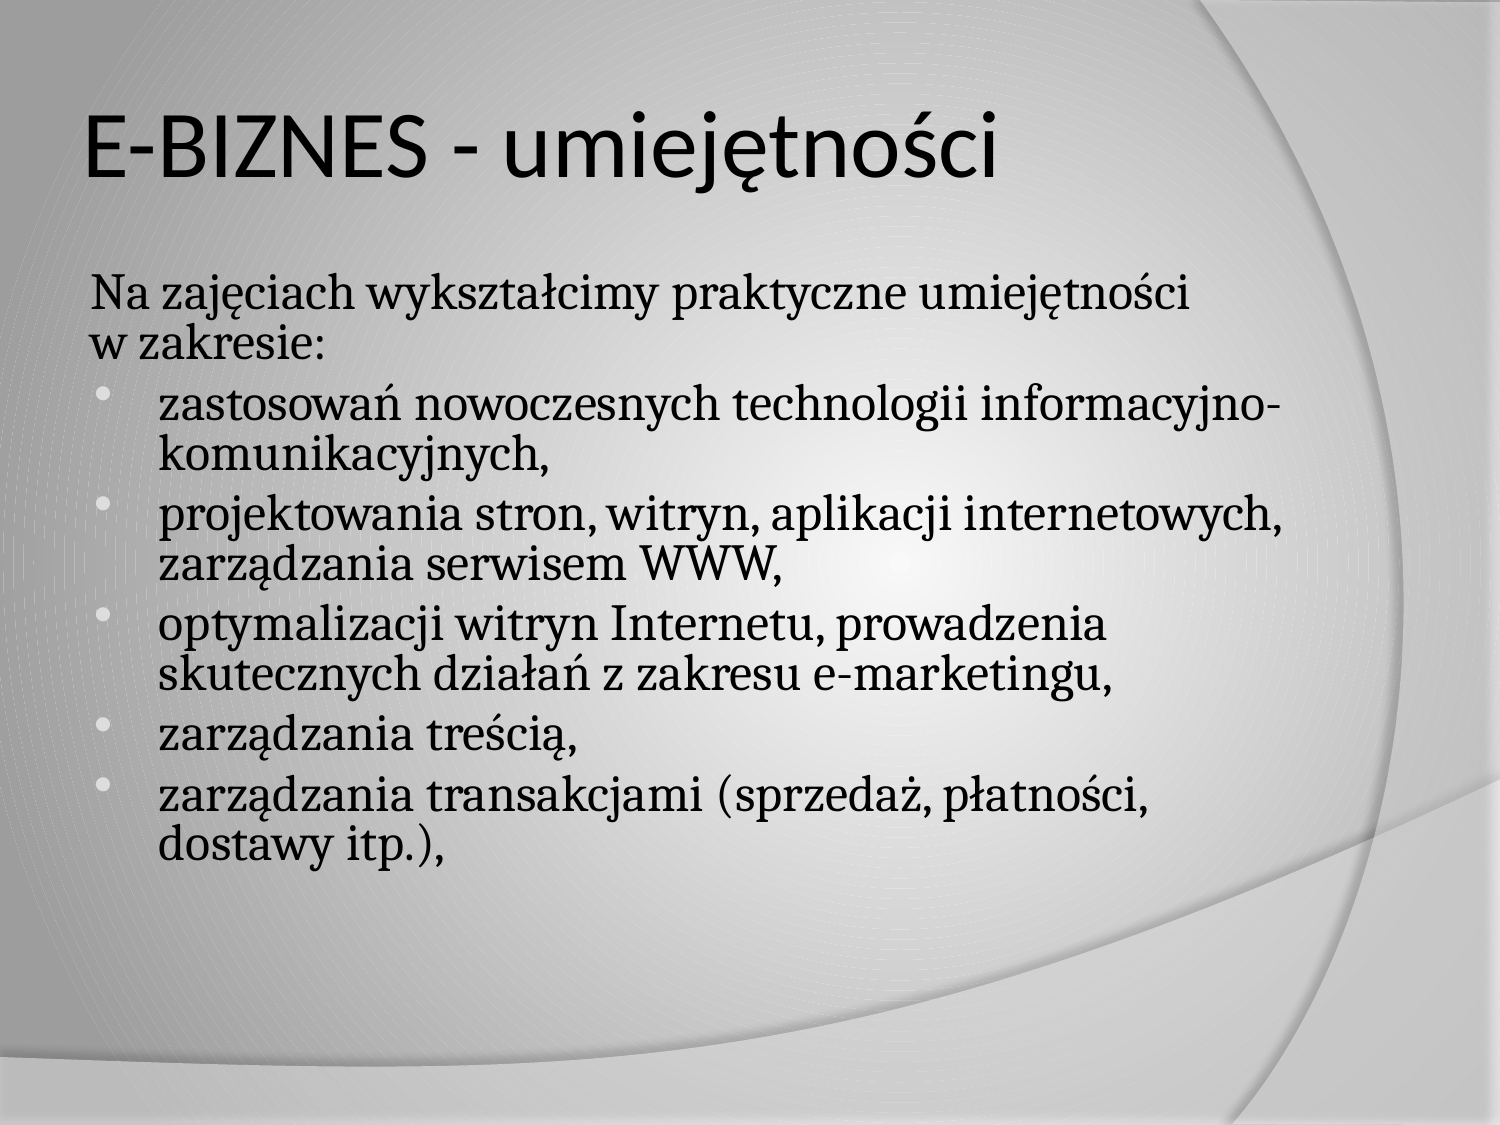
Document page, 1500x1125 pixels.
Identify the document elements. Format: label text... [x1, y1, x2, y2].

list Na zajęciach wykształcimy praktyczne umiejętności w zakresie: zastosowań nowoczesnych technologii informacyjno-komunikacyjnych, projektowania stron, witryn, aplikacji internetowych, zarządzania serwisem WWW, optymalizacji witryn Internetu, prowadzenia skutecznych działań z zakresu e-marketingu, zarządzania treścią, zarządzania transakcjami (sprzedaż, płatności, dostawy itp.), [74, 262, 1330, 1006]
title E-BIZNES - umiejętności [74, 44, 1301, 233]
